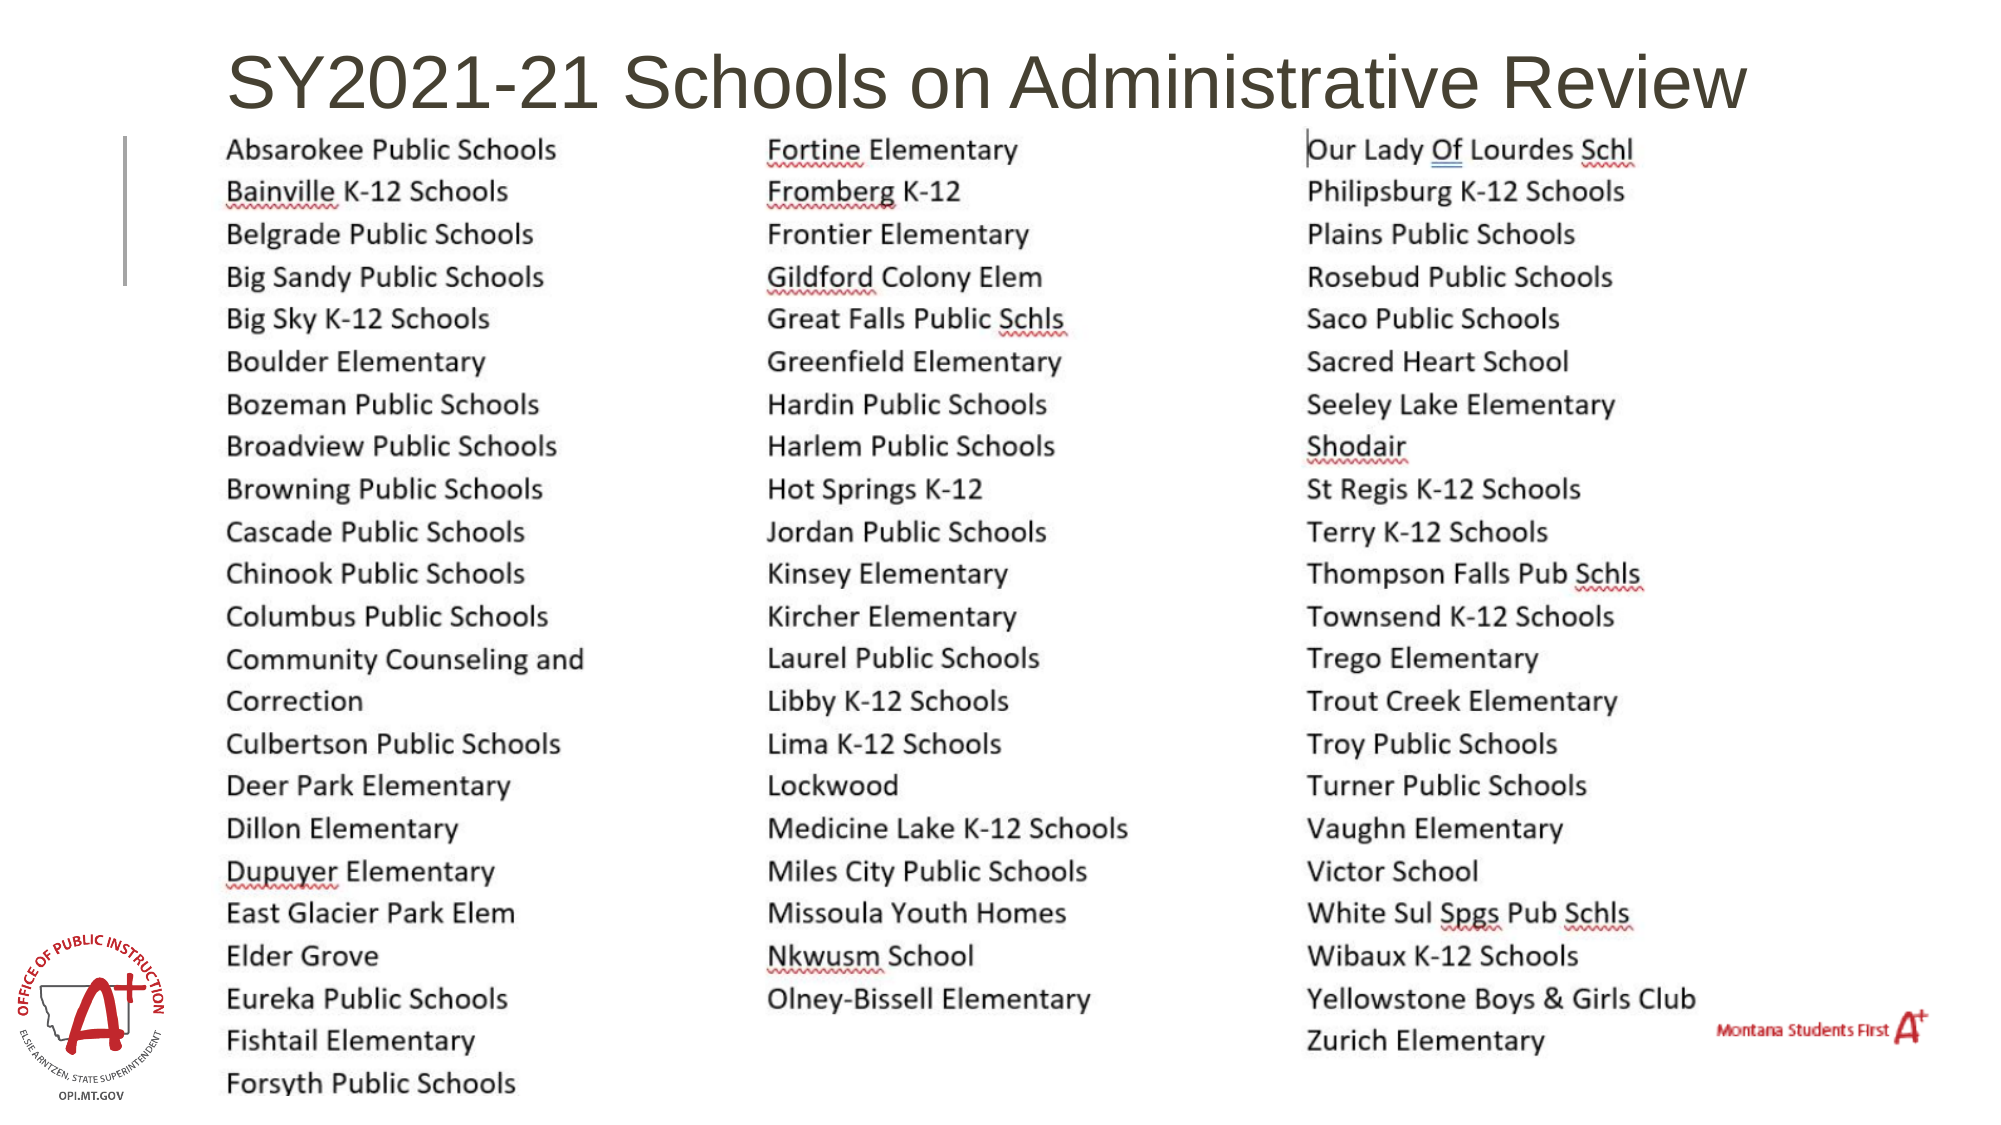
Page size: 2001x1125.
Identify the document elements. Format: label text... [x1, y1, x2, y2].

title SY2021-21 Schools on Administrative Review [211, 8, 1806, 165]
picture [0, 931, 176, 1107]
picture [210, 125, 1938, 1096]
